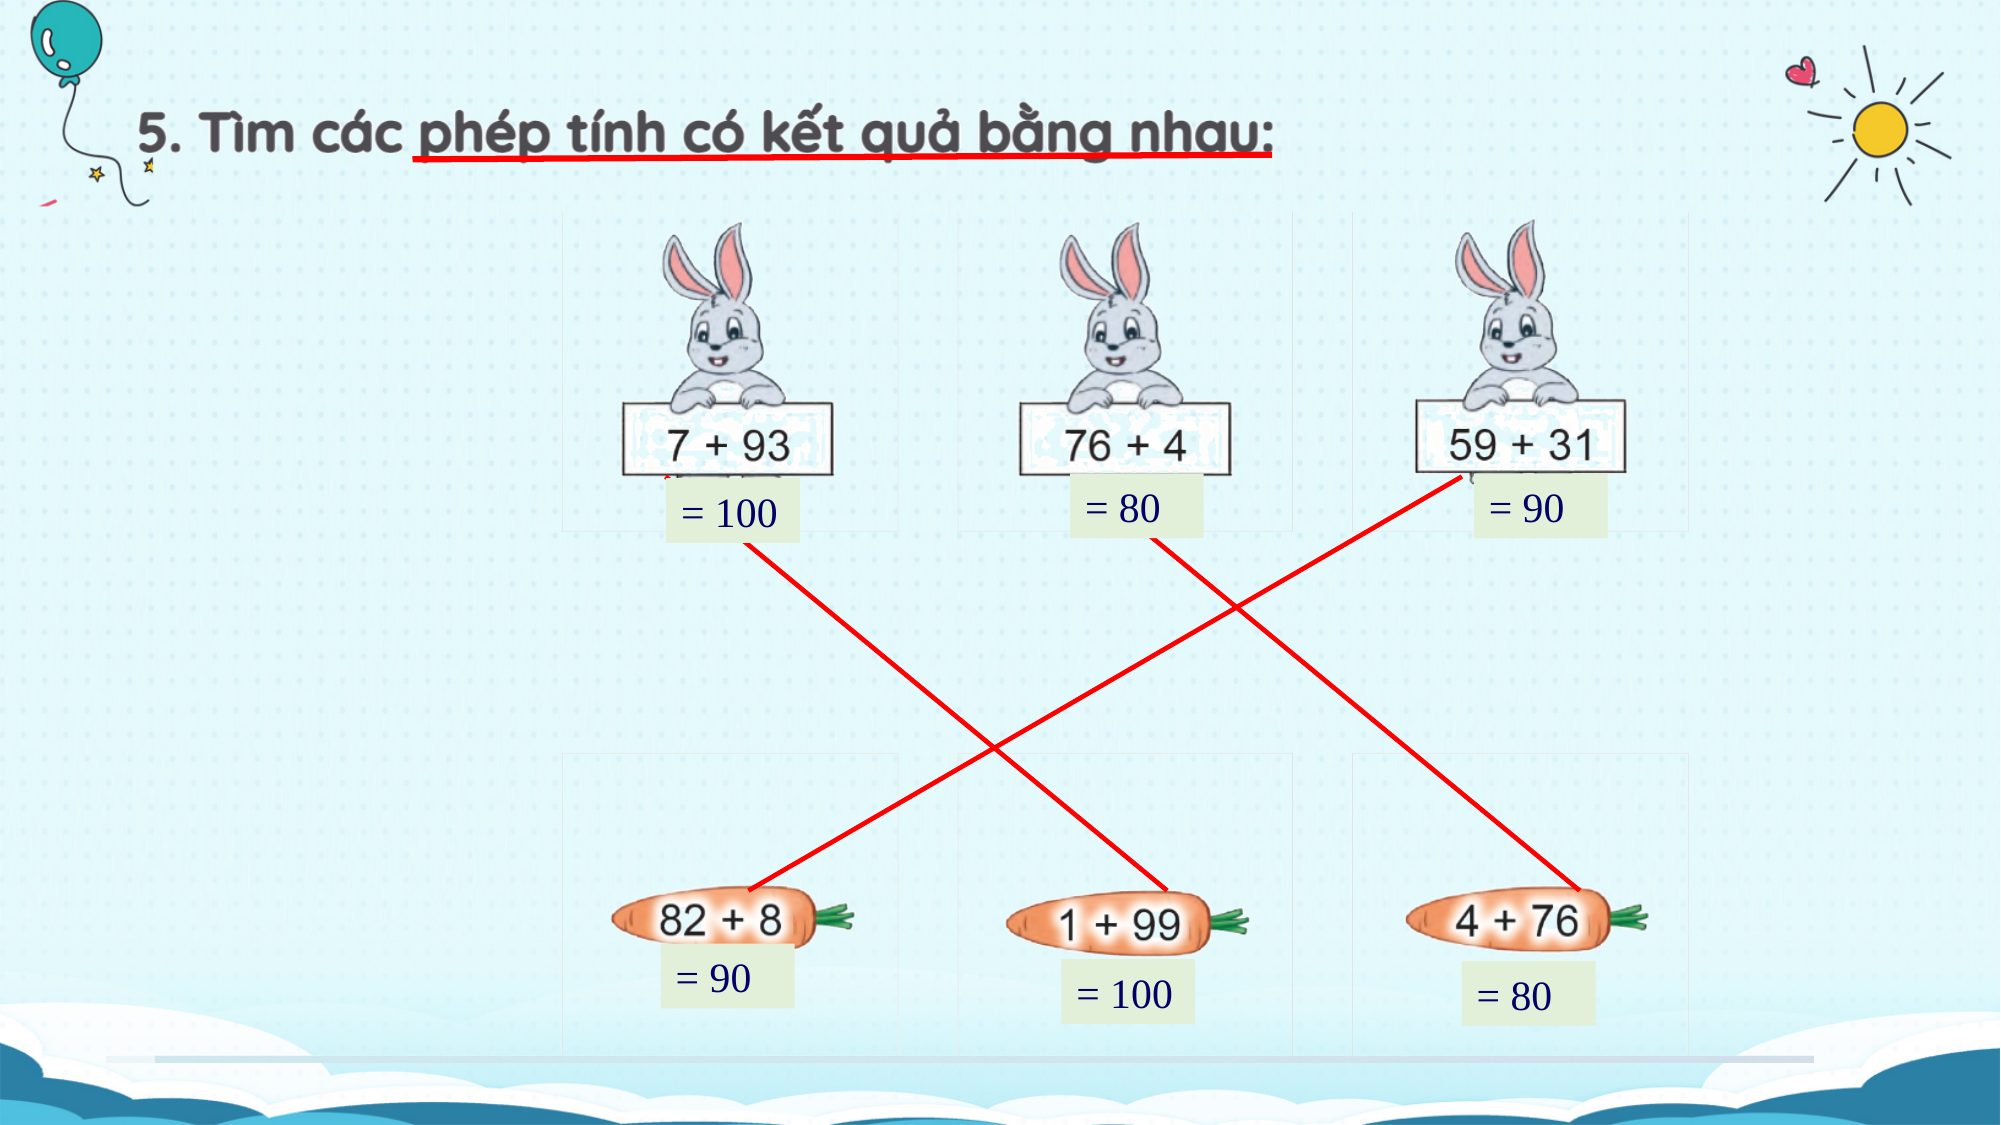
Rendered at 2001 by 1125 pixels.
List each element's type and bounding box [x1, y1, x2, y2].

text_box [665, 476, 748, 891]
text_box [1462, 476, 1580, 891]
text_box [412, 154, 1273, 160]
text_box [748, 476, 1462, 891]
picture [0, 0, 2000, 1125]
